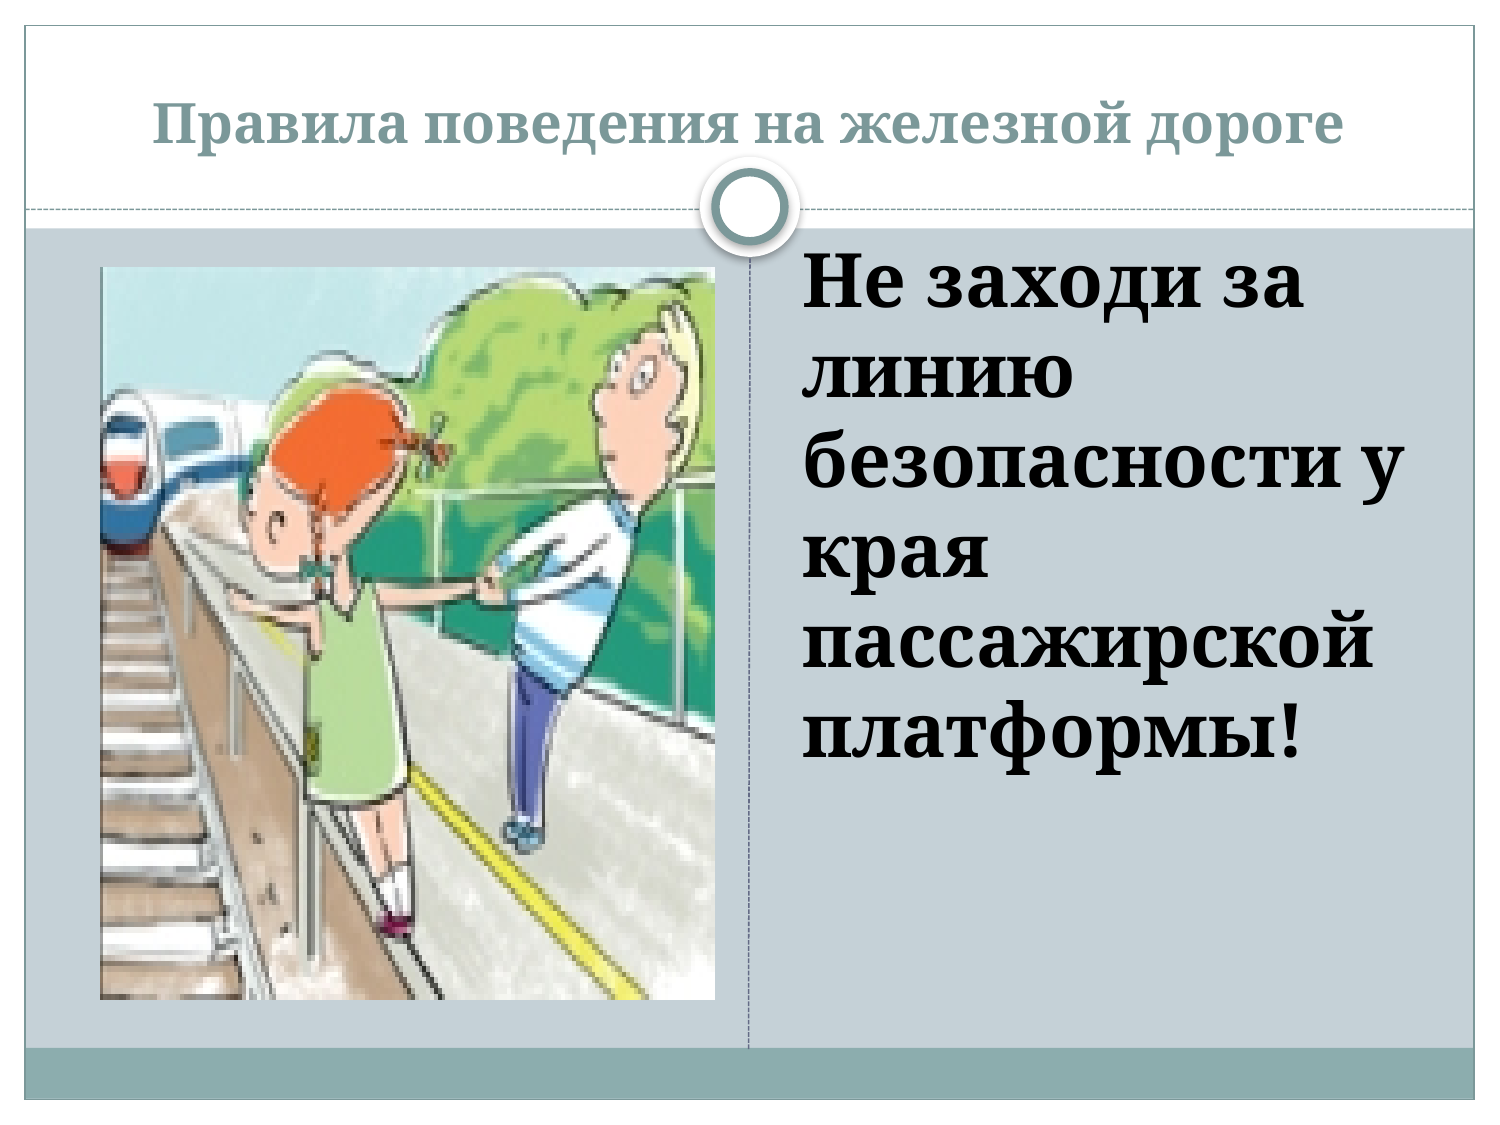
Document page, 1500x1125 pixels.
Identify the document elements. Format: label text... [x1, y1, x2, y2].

list Не заходи за линию безопасности у края пассажирской платформы! [787, 224, 1450, 993]
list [100, 266, 715, 1000]
title Правила поведения на железной дороге [49, 37, 1450, 162]
